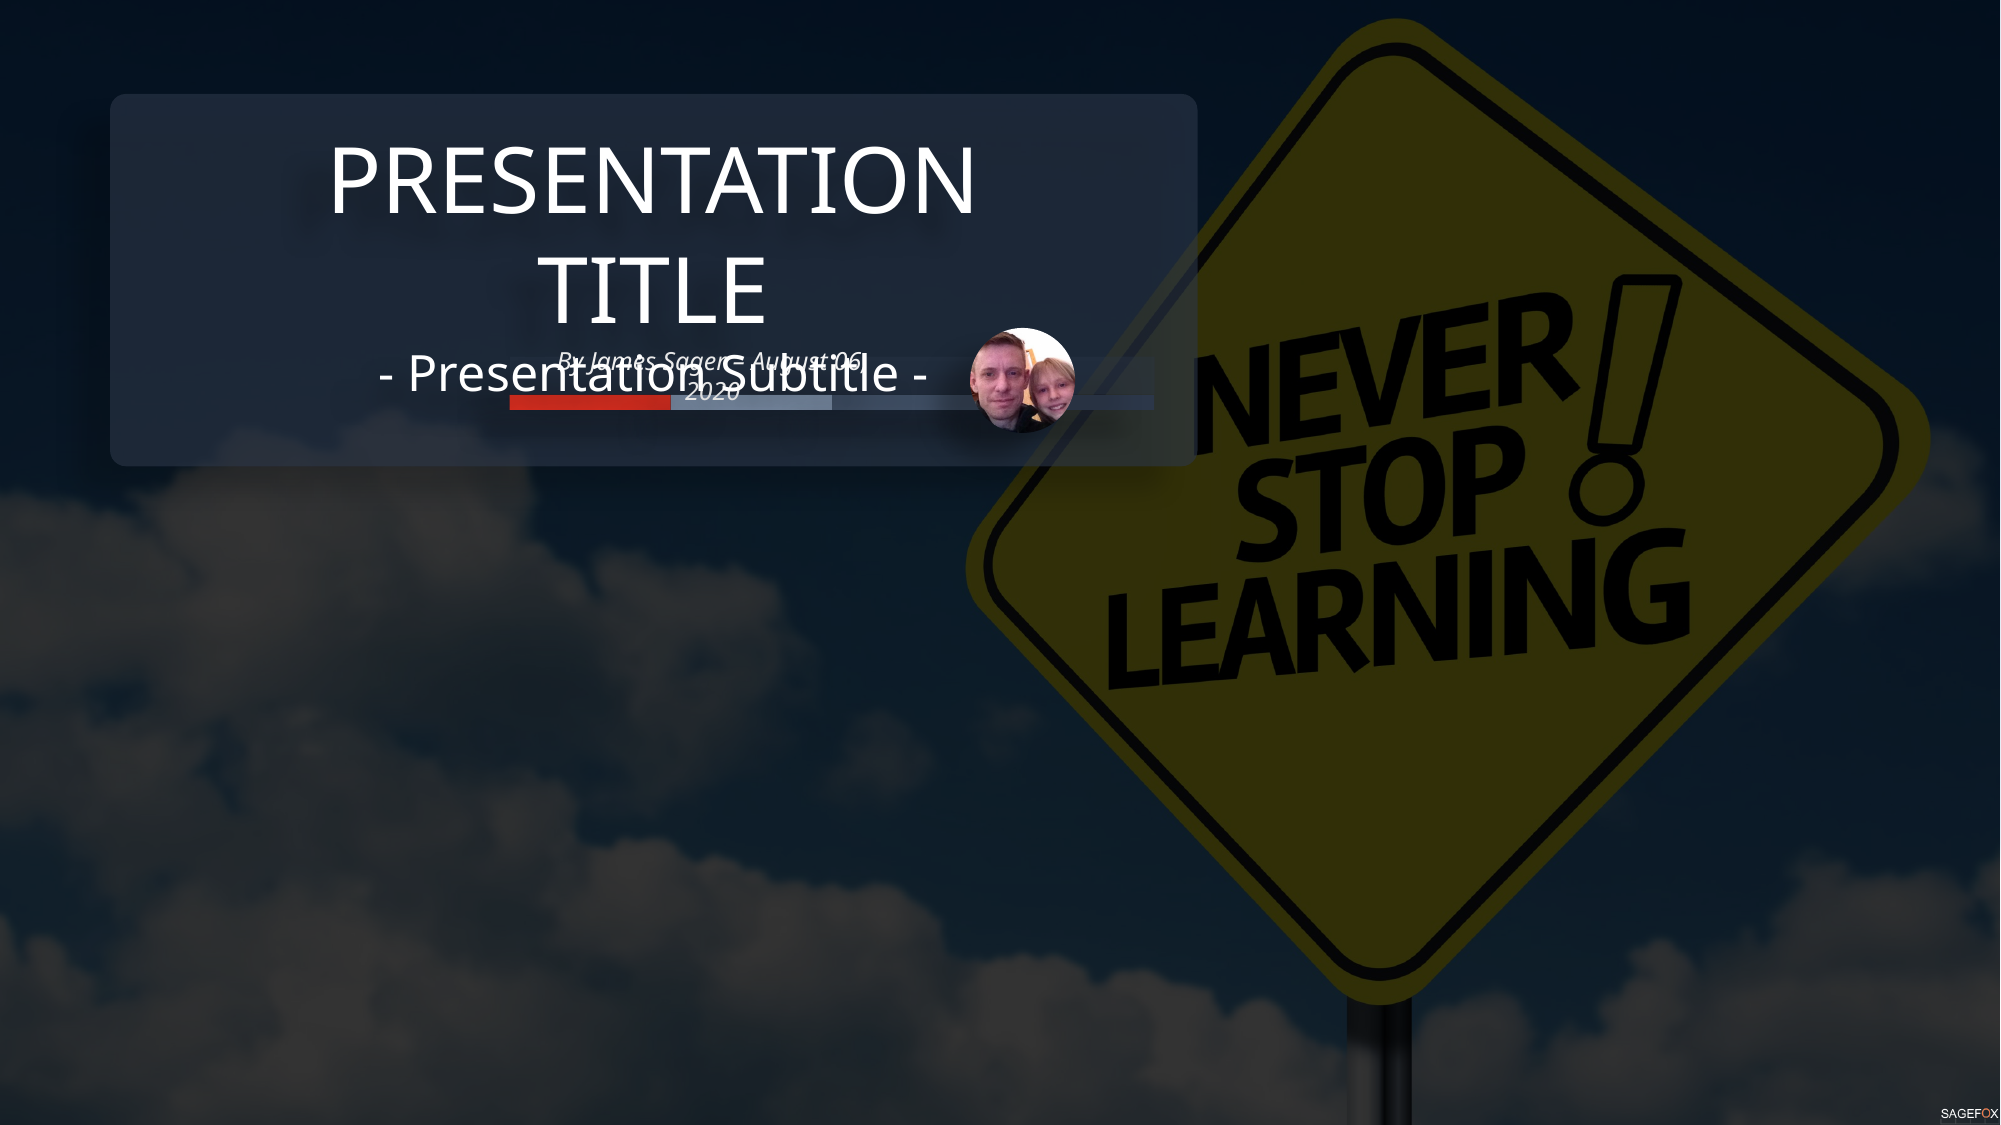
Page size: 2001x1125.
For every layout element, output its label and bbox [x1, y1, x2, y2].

picture [0, 0, 2001, 1125]
text_box [110, 93, 1198, 467]
